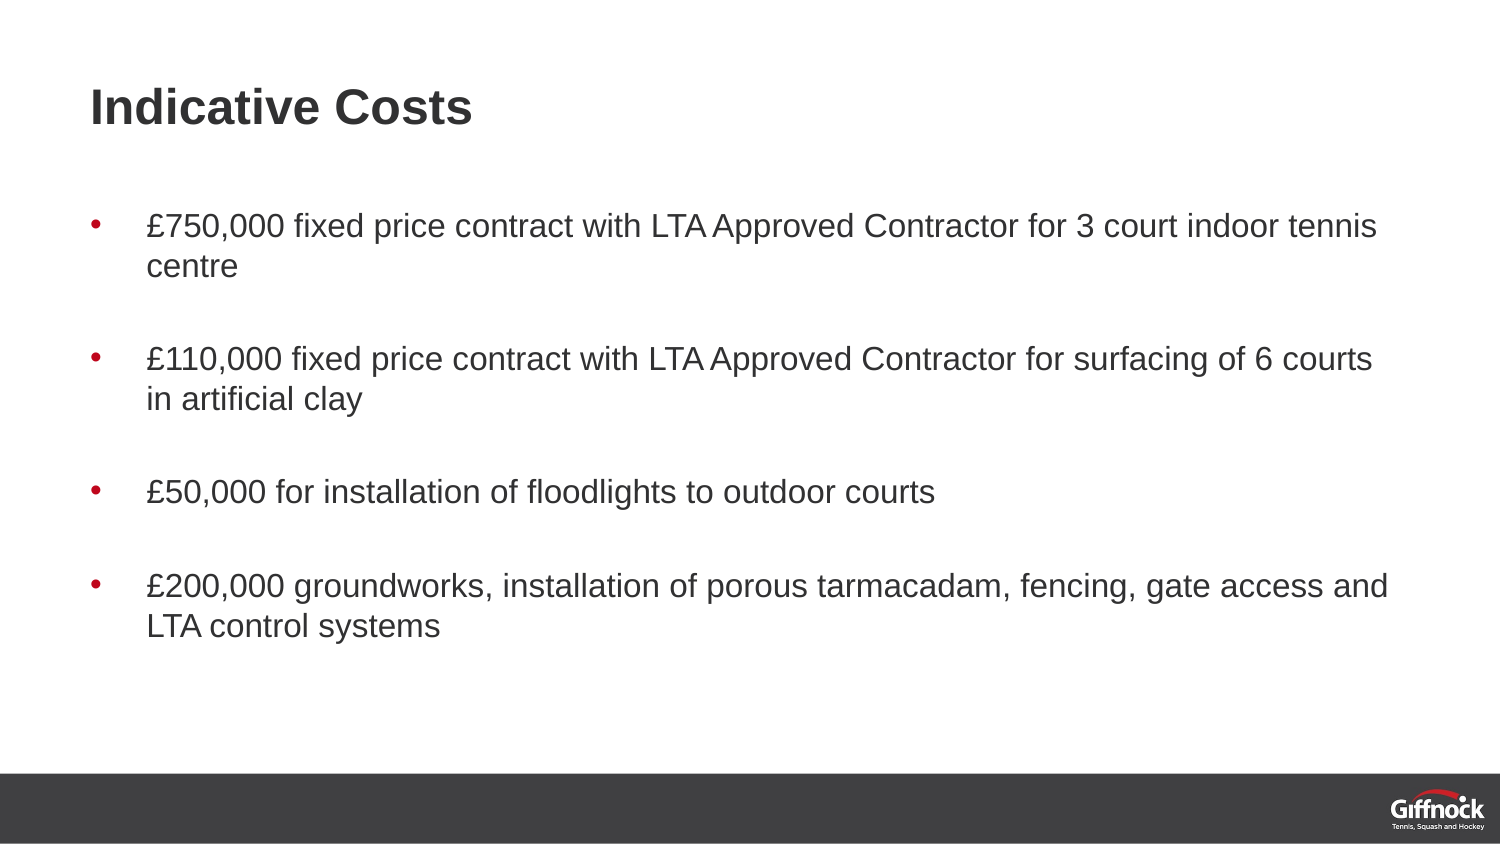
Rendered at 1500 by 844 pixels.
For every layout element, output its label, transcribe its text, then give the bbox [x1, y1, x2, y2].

title Indicative Costs [75, 33, 1425, 175]
list £750,000 fixed price contract with LTA Approved Contractor for 3 court indoor tennis centre £110,000 fixed price contract with LTA Approved Contractor for surfacing of 6 courts in artificial clay £50,000 for installation of floodlights to outdoor courts £200,000 groundworks, installation of porous tarmacadam, fencing, gate access and LTA control systems [75, 196, 1425, 754]
picture [1378, 779, 1497, 840]
